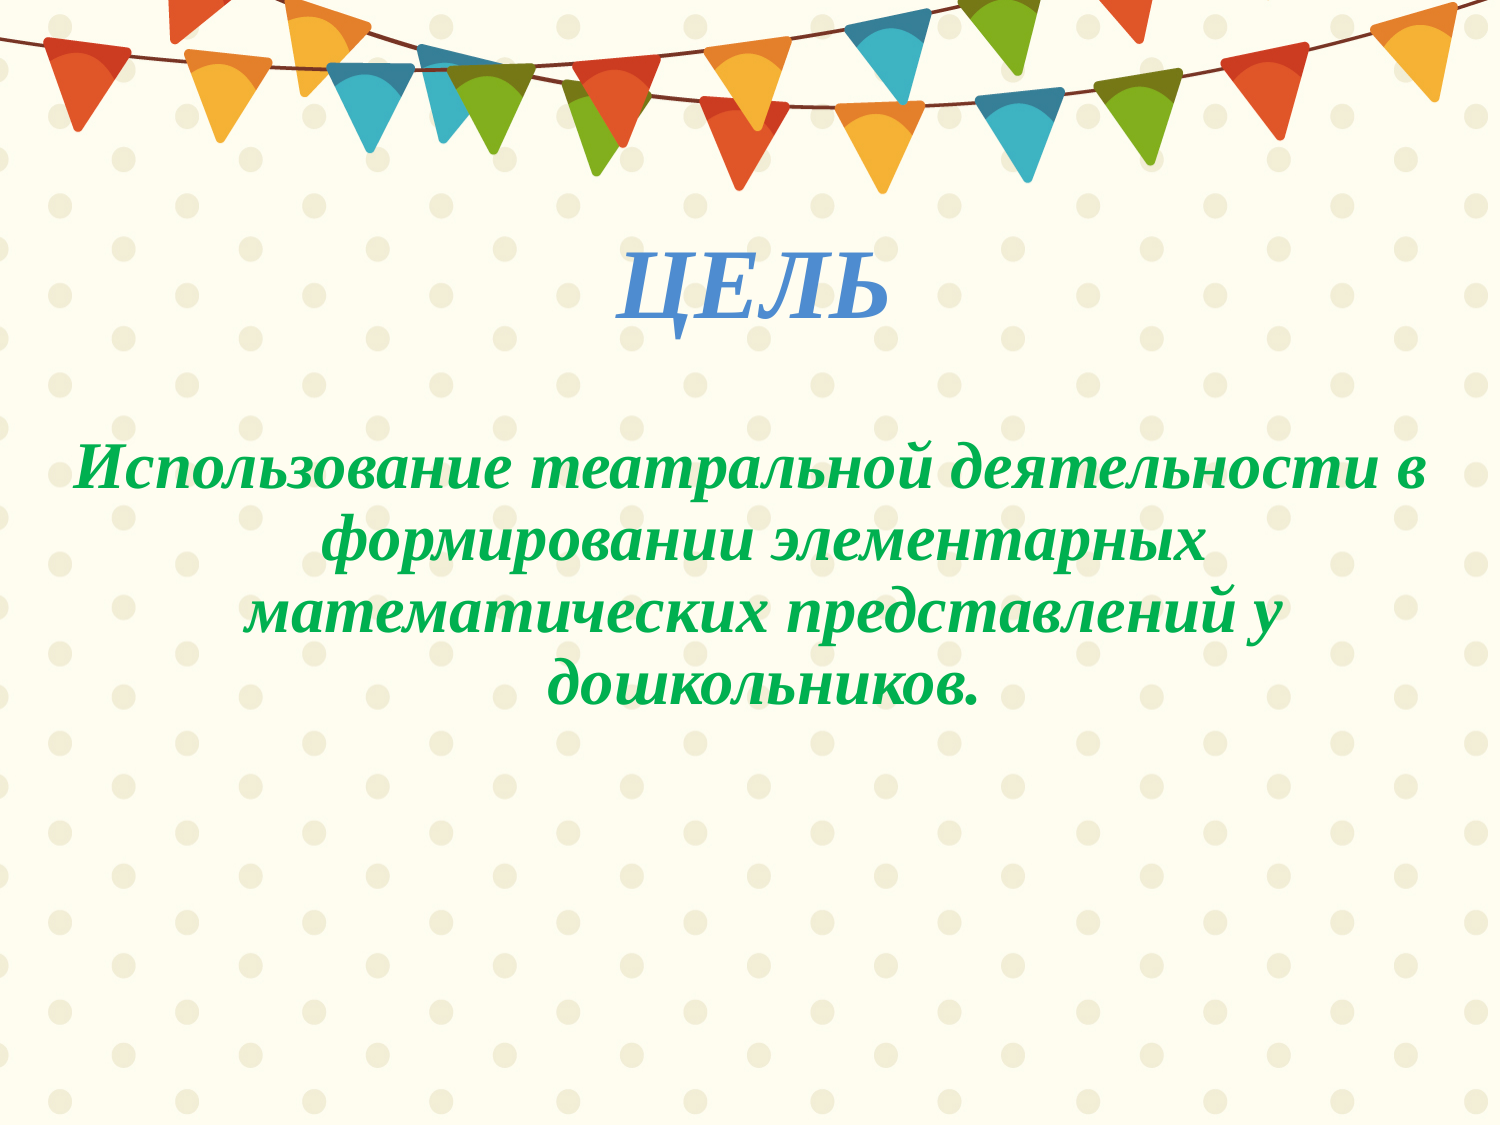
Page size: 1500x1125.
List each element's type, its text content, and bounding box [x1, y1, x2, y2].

picture [0, 0, 1500, 1125]
title Цель [45, 193, 1465, 379]
list Использование театральной деятельности в формировании элементарных математических представлений у дошкольников. [41, 423, 1461, 1009]
